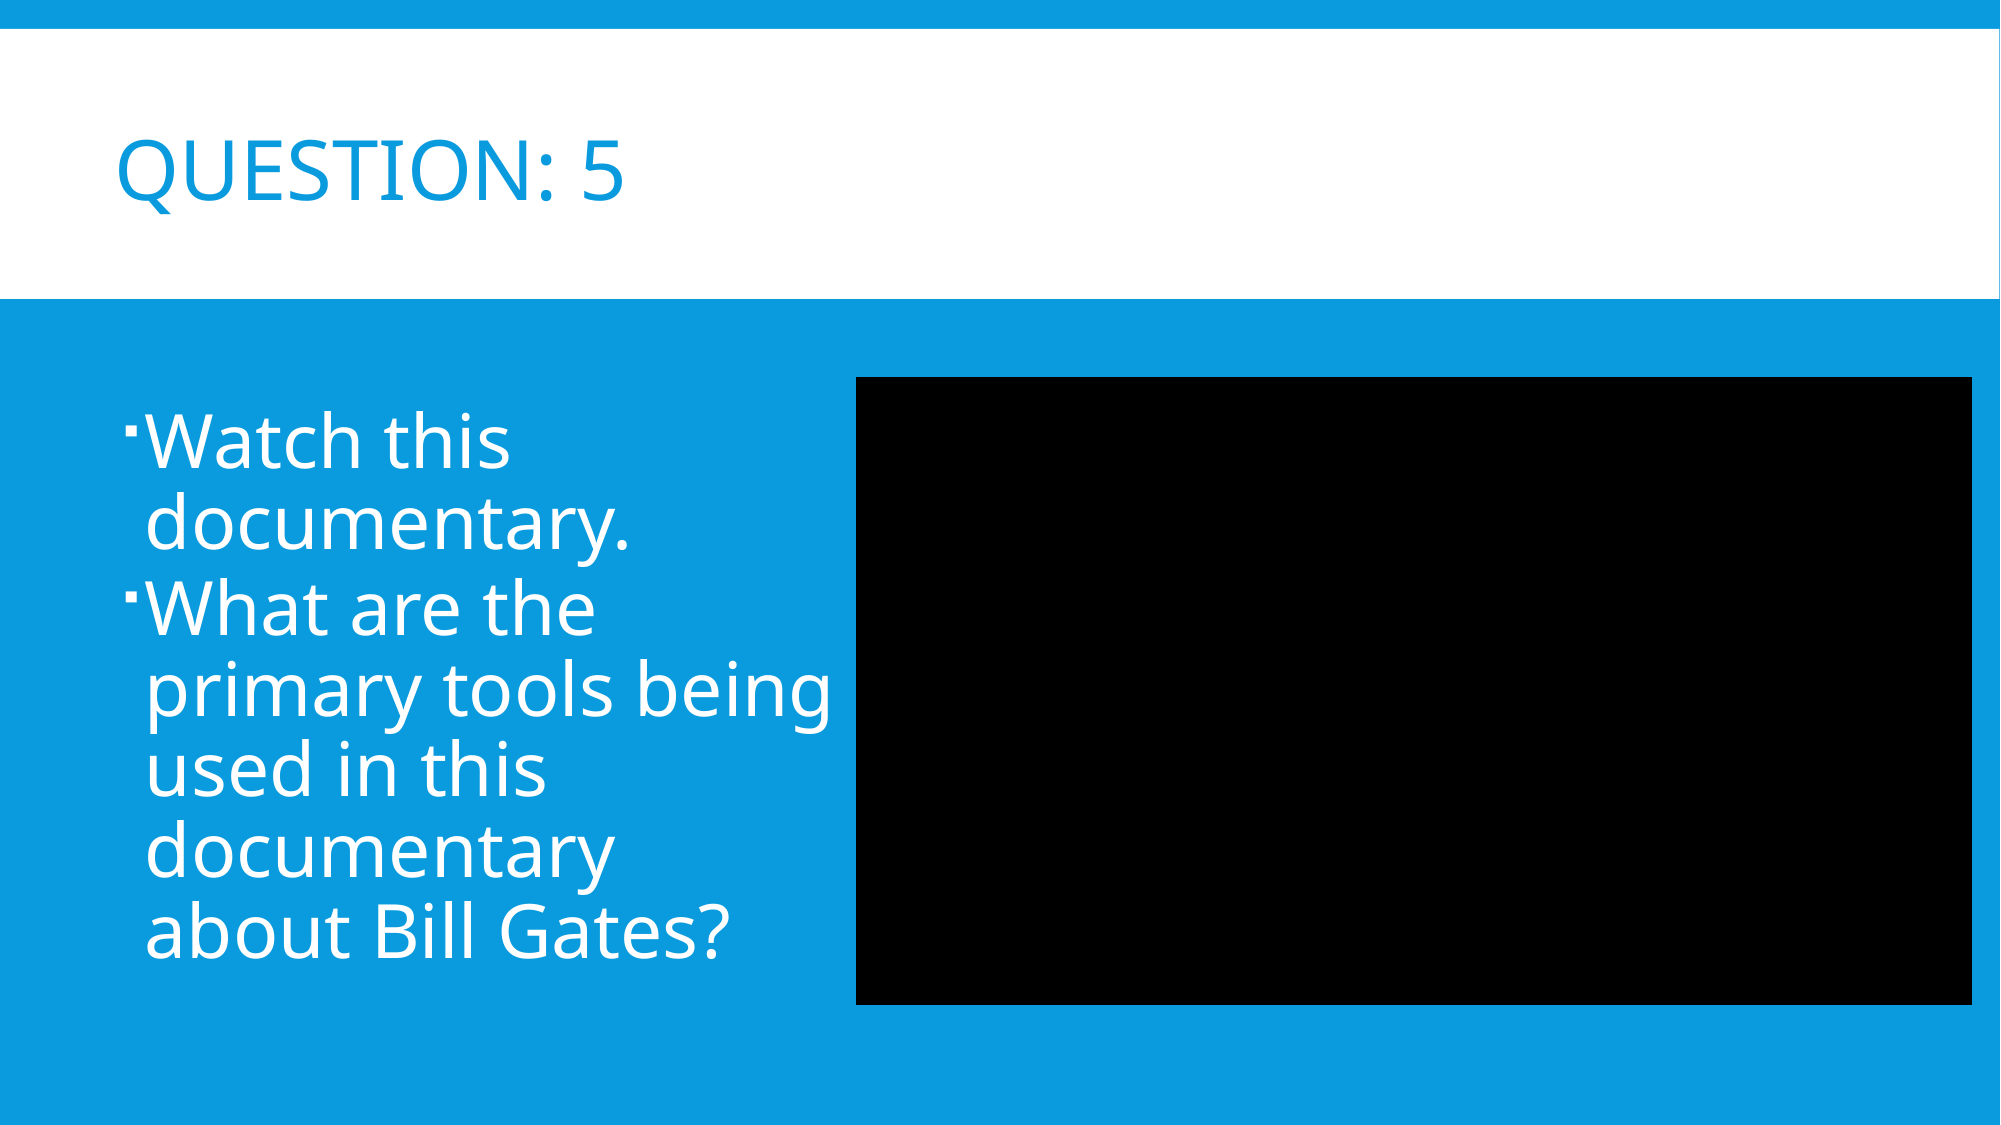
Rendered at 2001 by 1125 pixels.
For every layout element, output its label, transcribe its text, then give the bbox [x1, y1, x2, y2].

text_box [855, 376, 1973, 1006]
list Watch this documentary. What are the primary tools being used in this documentary about Bill Gates? [99, 389, 856, 1078]
title Question: 5 [99, 45, 1900, 233]
